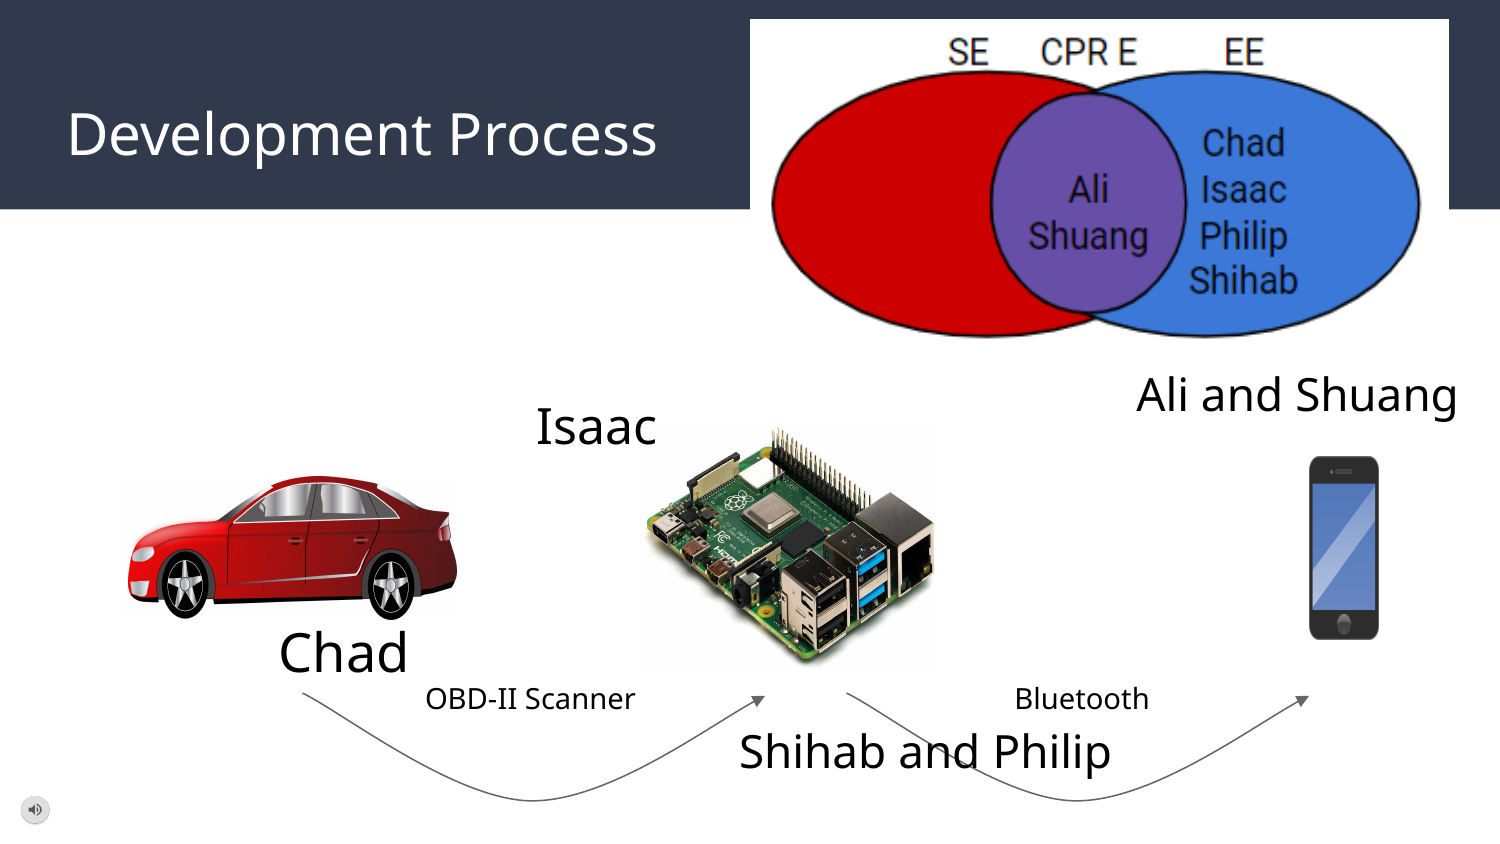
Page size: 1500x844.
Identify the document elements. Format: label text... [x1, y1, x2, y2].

picture [18, 792, 52, 826]
text_box Isaac [470, 379, 724, 420]
picture [749, 19, 1450, 364]
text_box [120, 421, 1380, 802]
title Development Process [51, 82, 744, 185]
text_box Ali and Shuang [1095, 350, 1500, 437]
